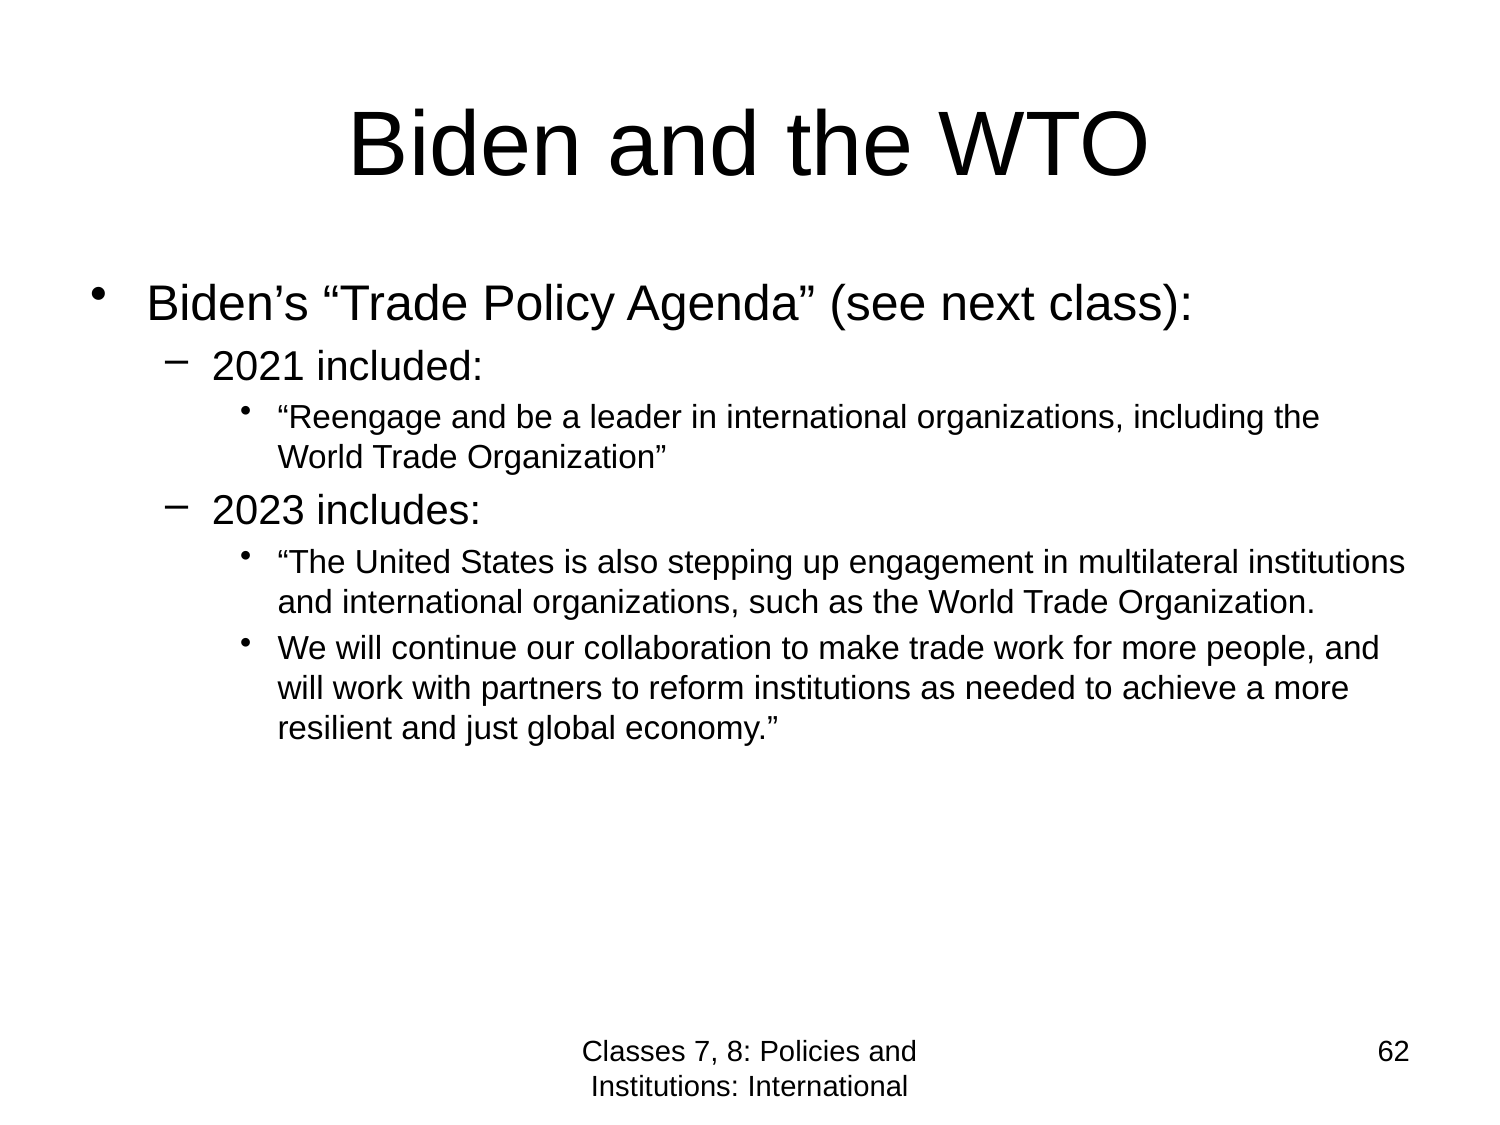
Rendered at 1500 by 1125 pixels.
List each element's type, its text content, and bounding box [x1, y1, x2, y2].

title Biden and the WTO [74, 44, 1426, 233]
footer Classes 7, 8: Policies and Institutions: International [512, 1024, 988, 1103]
slide_number 62 [1074, 1024, 1426, 1103]
list Biden’s “Trade Policy Agenda” (see next class): 2021 included: “Reengage and be a leader in international organizations, including the World Trade Organization” 2023 includes: “The United States is also stepping up engagement in multilateral institutions and international organizations, such as the World Trade Organization. We will continue our collaboration to make trade work for more people, and will work with partners to reform institutions as needed to achieve a more resilient and just global economy.” [74, 262, 1426, 1006]
